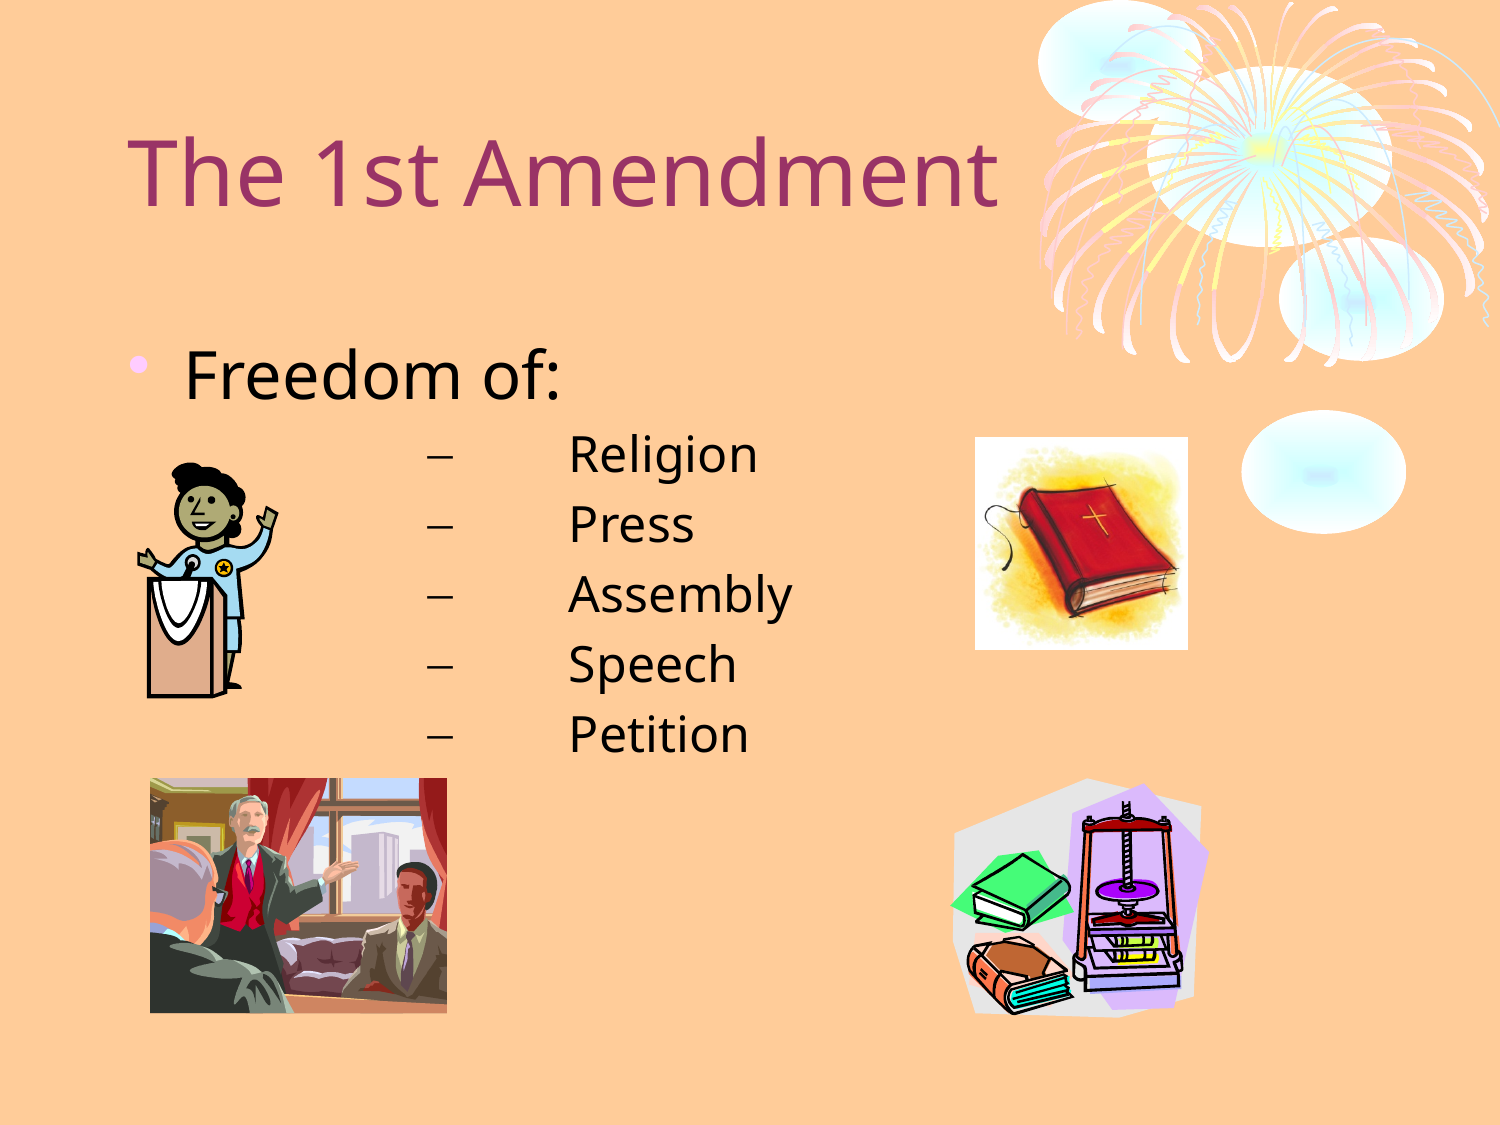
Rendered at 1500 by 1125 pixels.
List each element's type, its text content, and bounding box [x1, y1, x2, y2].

picture [149, 774, 451, 1017]
list Freedom of: Religion Press Assembly Speech Petition [112, 324, 1388, 1000]
picture [949, 774, 1213, 1022]
picture [974, 437, 1188, 651]
picture [137, 462, 279, 699]
title The 1st Amendment [112, 49, 1388, 290]
